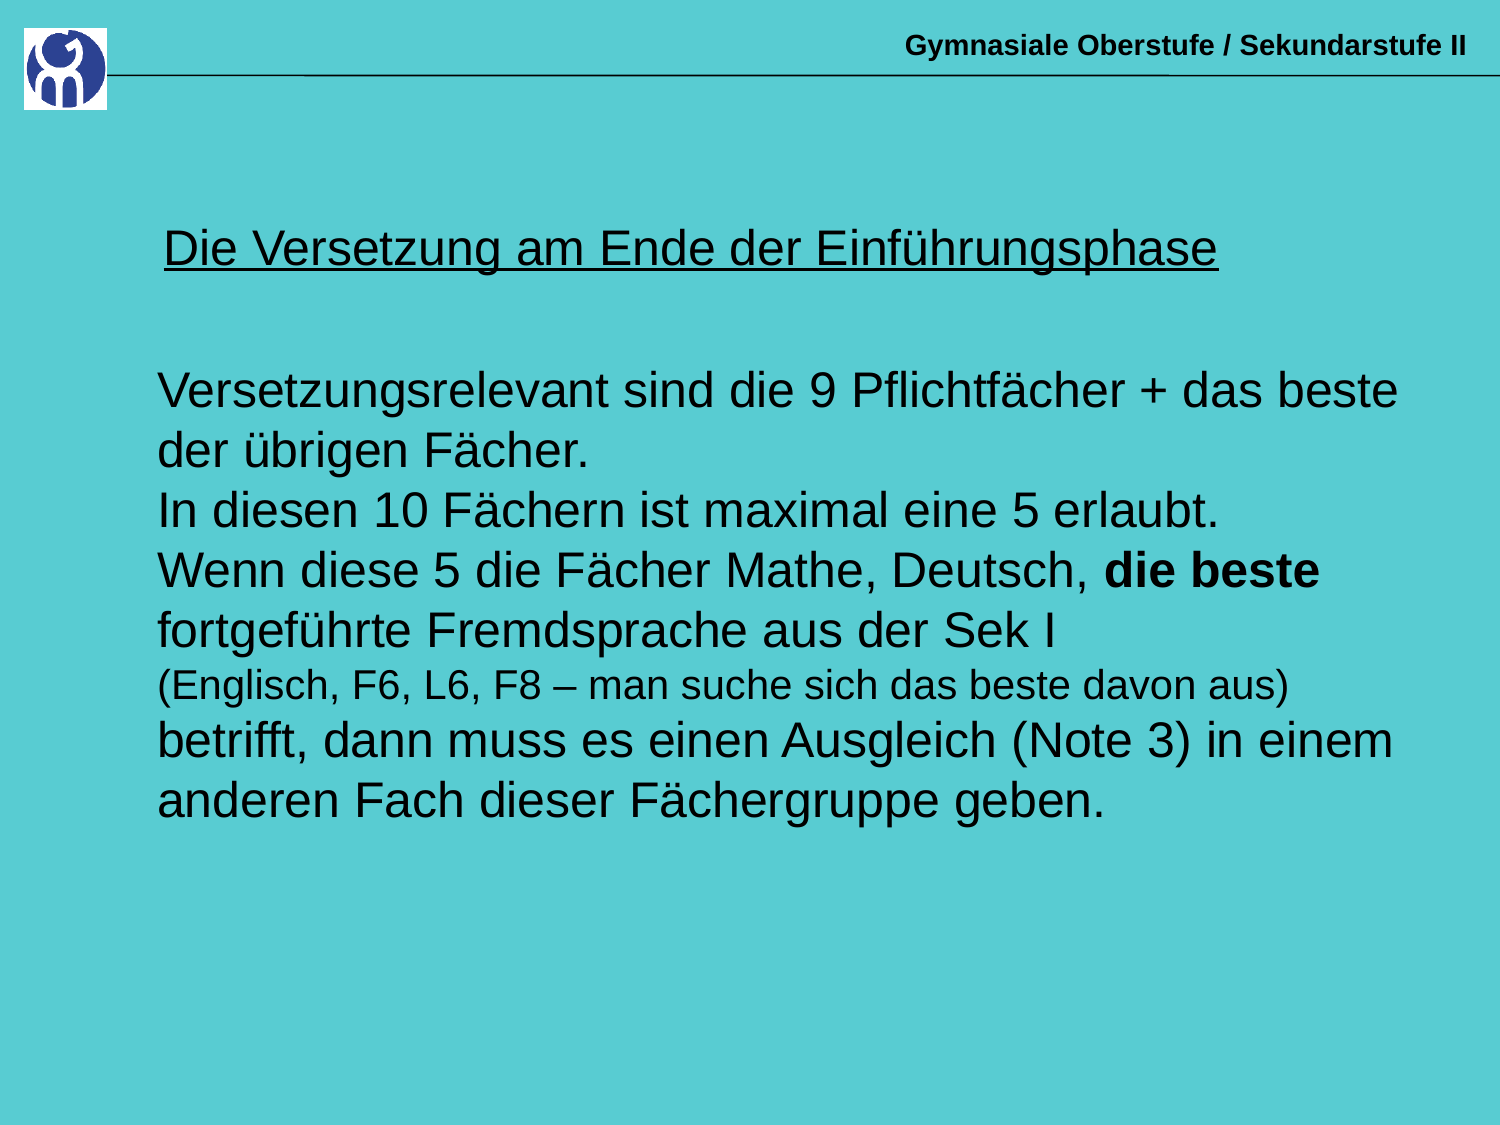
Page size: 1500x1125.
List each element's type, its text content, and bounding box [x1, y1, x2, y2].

picture [24, 27, 108, 110]
text_box Die Versetzung am Ende der Einführungsphase [148, 207, 1235, 283]
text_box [74, 18, 1500, 76]
text_box Versetzungsrelevant sind die 9 Pflichtfächer + das beste der übrigen Fächer. In diesen 10 Fächern ist maximal eine 5 erlaubt. Wenn diese 5 die Fächer Mathe, Deutsch, die beste fortgeführte Fremdsprache aus der Sek I (Englisch, F6, L6, F8 – man suche sich das beste davon aus) betrifft, dann muss es einen Ausgleich (Note 3) in einem anderen Fach dieser Fächergruppe geben. [142, 350, 1425, 835]
